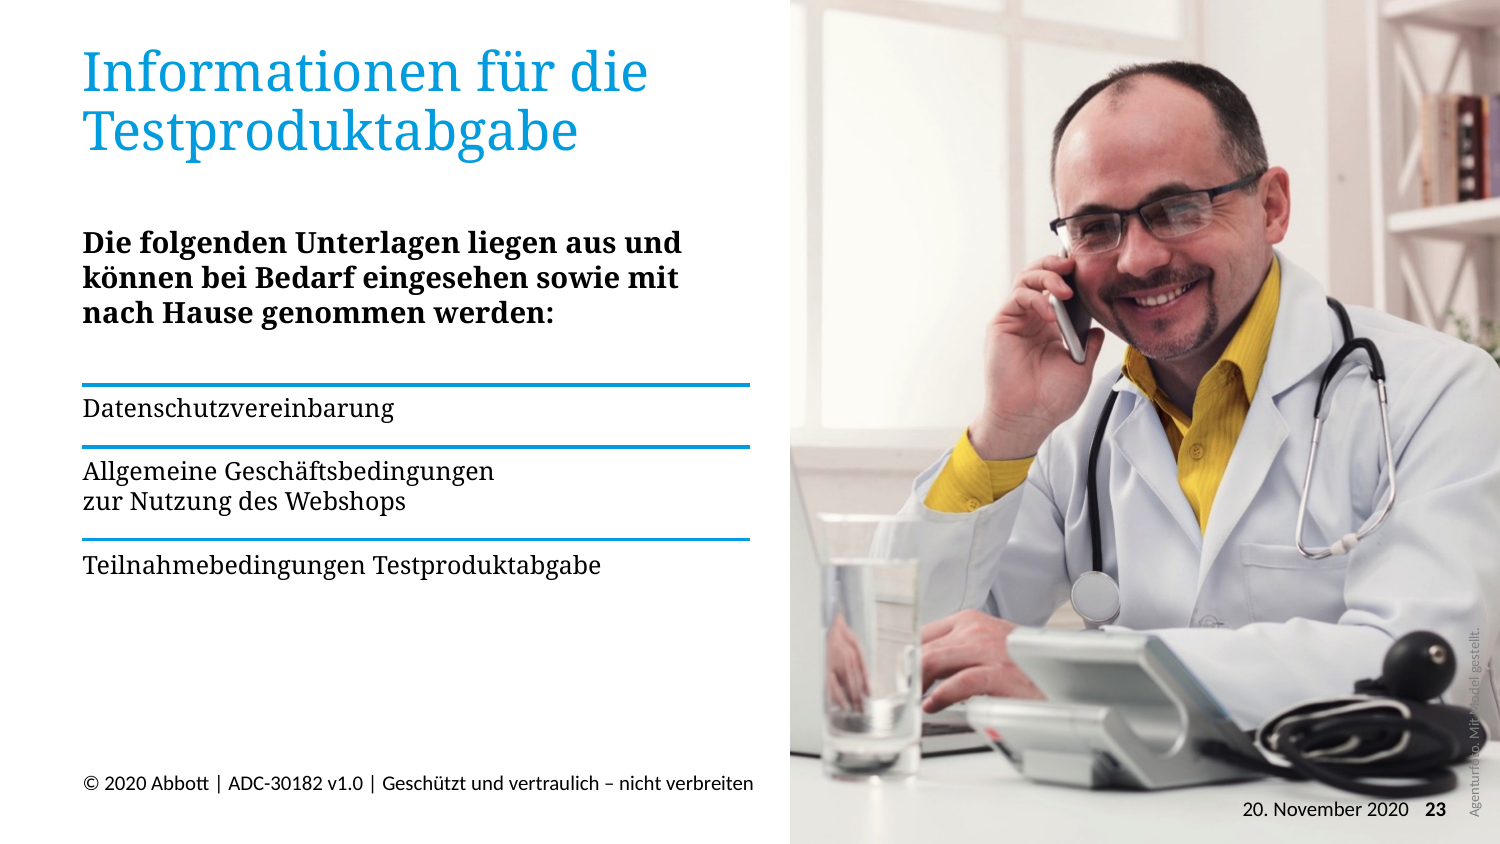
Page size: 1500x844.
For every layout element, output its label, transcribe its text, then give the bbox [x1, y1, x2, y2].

title Informationen für die Testproduktabgabe [82, 45, 710, 158]
text_box Die folgenden Unterlagen liegen aus und können bei Bedarf eingesehen sowie mit nach Hause genommen werden: Datenschutzvereinbarung Allgemeine Geschäftsbedingungen zur Nutzung des Webshops Teilnahmebedingungen Testproduktabgabe [82, 224, 750, 383]
text_box Die folgenden Unterlagen liegen aus und können bei Bedarf eingesehen sowie mit nach Hause genommen werden: Datenschutzvereinbarung Allgemeine Geschäftsbedingungen zur Nutzung des Webshops Teilnahmebedingungen Testproduktabgabe [82, 453, 750, 538]
picture [790, 0, 1500, 844]
text_box Die folgenden Unterlagen liegen aus und können bei Bedarf eingesehen sowie mit nach Hause genommen werden: Datenschutzvereinbarung Allgemeine Geschäftsbedingungen zur Nutzung des Webshops Teilnahmebedingungen Testproduktabgabe [82, 545, 750, 674]
text_box Die folgenden Unterlagen liegen aus und können bei Bedarf eingesehen sowie mit nach Hause genommen werden: Datenschutzvereinbarung Allgemeine Geschäftsbedingungen zur Nutzung des Webshops Teilnahmebedingungen Testproduktabgabe [82, 390, 750, 445]
